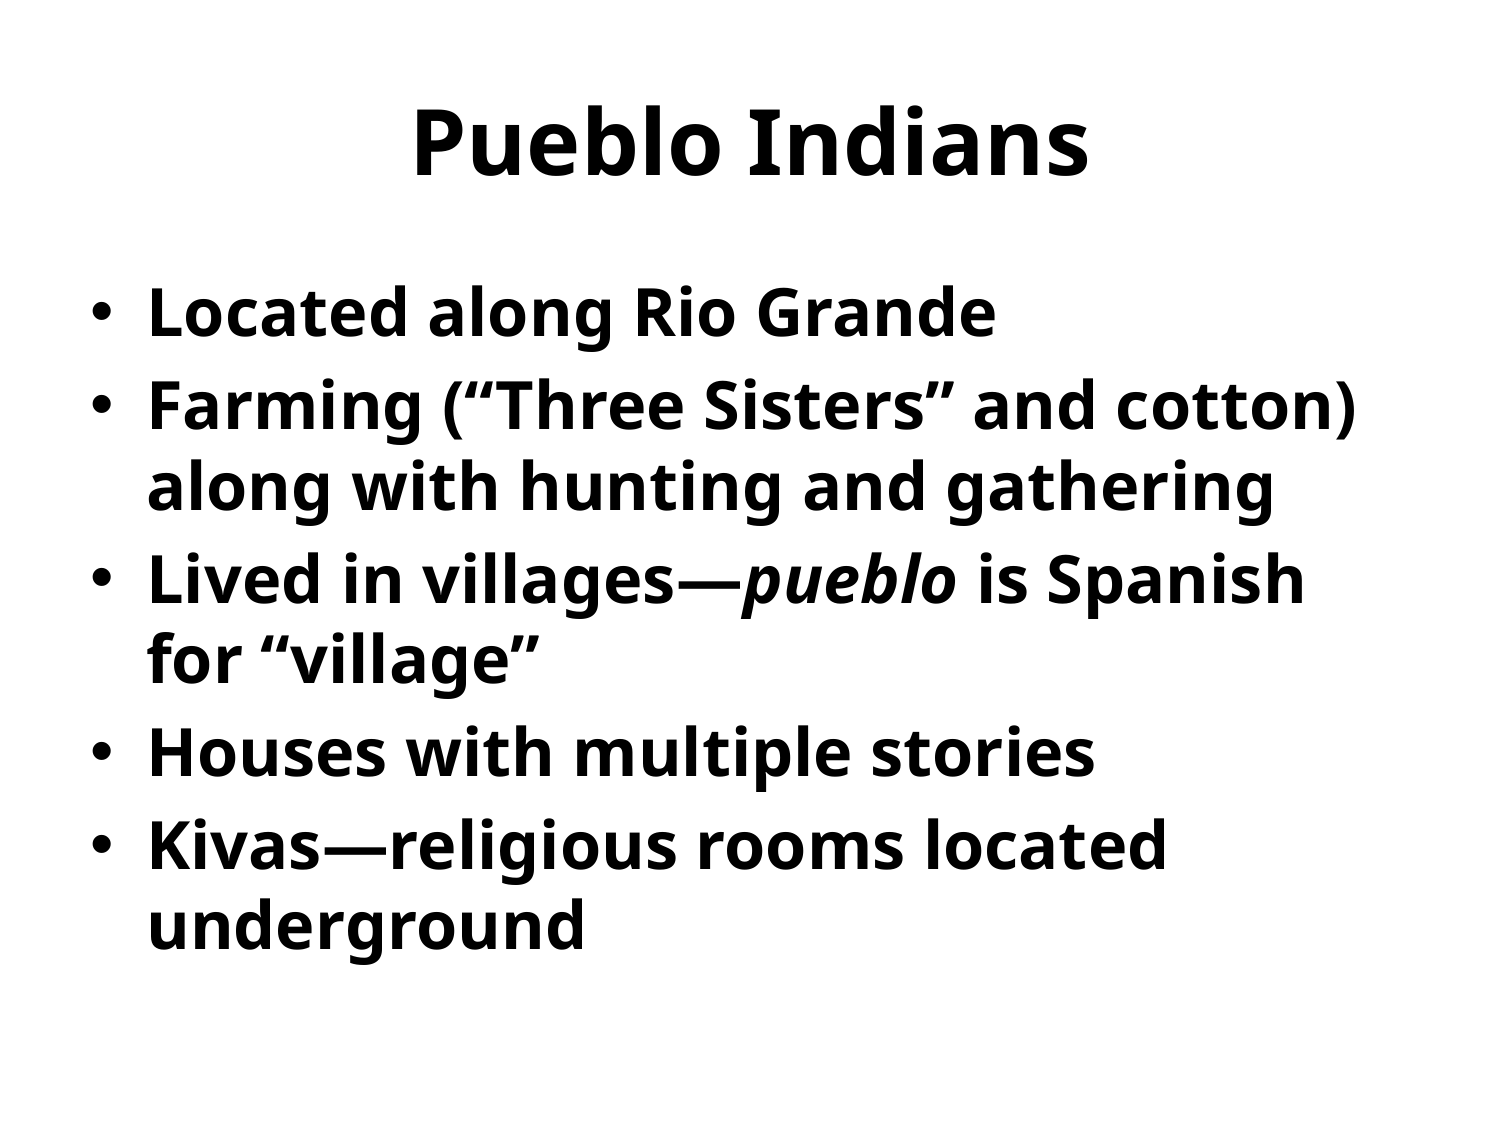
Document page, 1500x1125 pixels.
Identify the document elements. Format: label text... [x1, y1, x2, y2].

list Located along Rio Grande Farming (“Three Sisters” and cotton) along with hunting and gathering Lived in villages—pueblo is Spanish for “village” Houses with multiple stories Kivas—religious rooms located underground [75, 262, 1425, 1005]
title Pueblo Indians [75, 45, 1425, 233]
